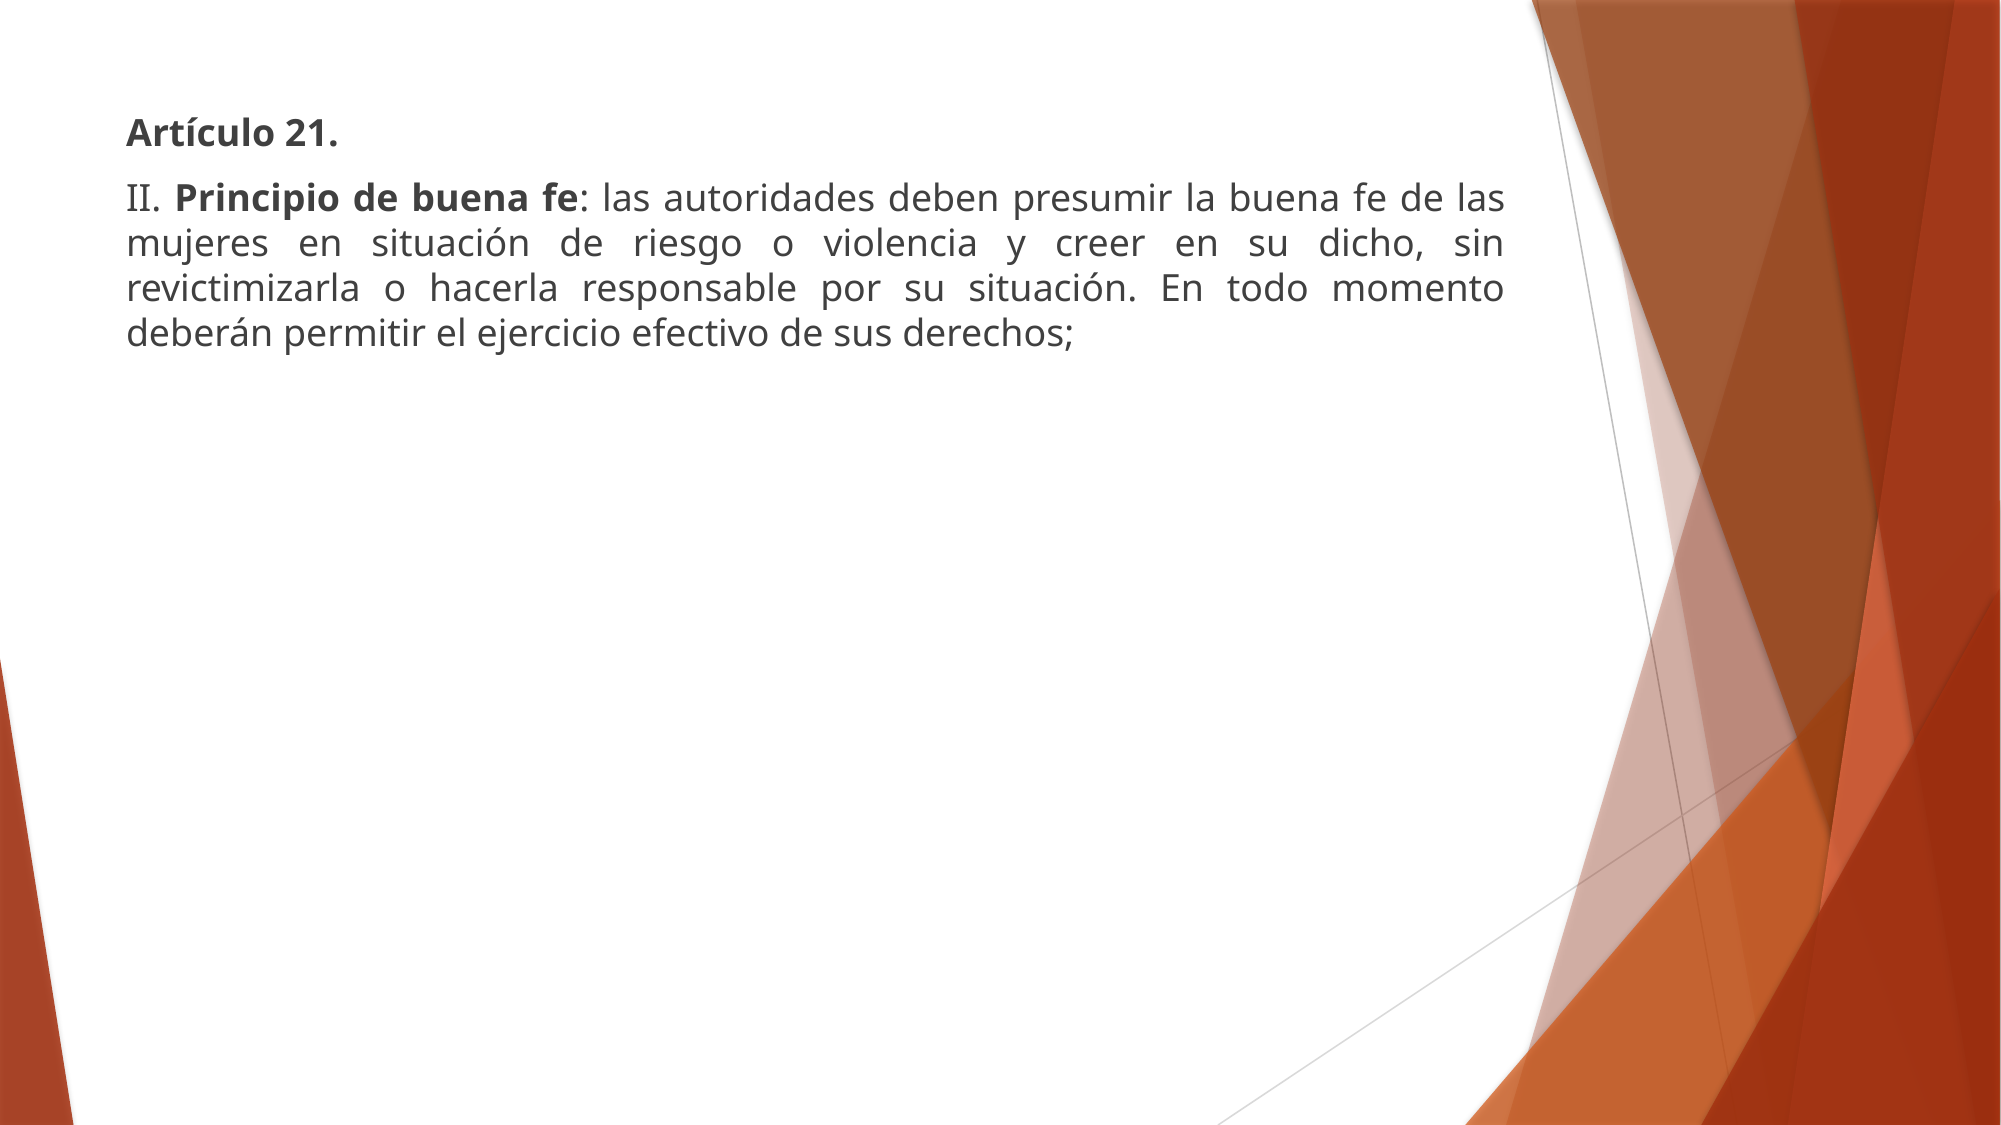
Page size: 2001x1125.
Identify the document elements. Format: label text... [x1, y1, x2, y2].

list Artículo 21. II. Principio de buena fe: las autoridades deben presumir la buena fe de las mujeres en situación de riesgo o violencia y creer en su dicho, sin revictimizarla o hacerla responsable por su situación. En todo momento deberán permitir el ejercicio efectivo de sus derechos; [111, 101, 1522, 444]
